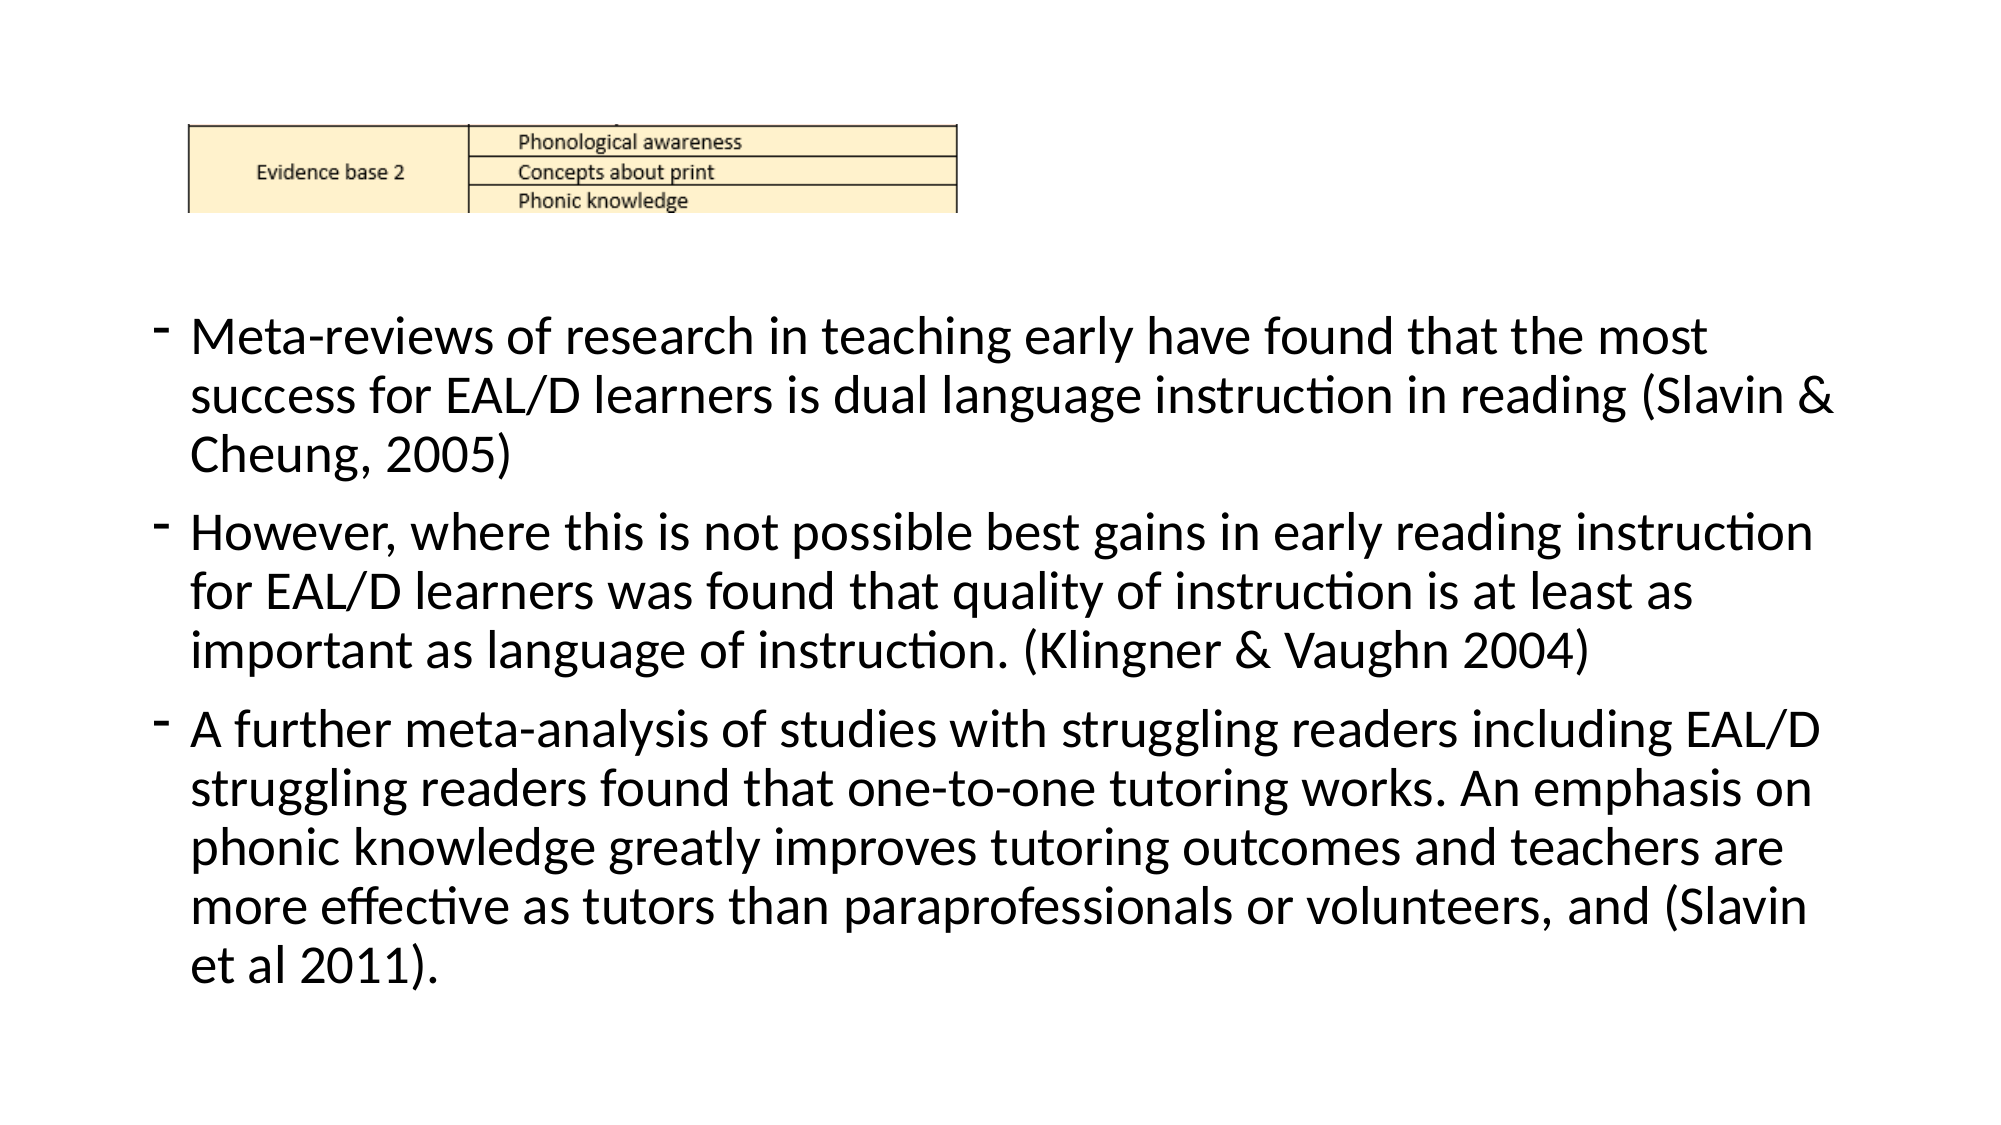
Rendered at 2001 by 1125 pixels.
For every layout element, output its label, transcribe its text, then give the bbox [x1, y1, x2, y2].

picture [168, 124, 972, 213]
list Meta-reviews of research in teaching early have found that the most success for EAL/D learners is dual language instruction in reading (Slavin & Cheung, 2005) However, where this is not possible best gains in early reading instruction for EAL/D learners was found that quality of instruction is at least as important as language of instruction. (Klingner & Vaughn 2004) A further meta-analysis of studies with struggling readers including EAL/D struggling readers found that one-to-one tutoring works. An emphasis on phonic knowledge greatly improves tutoring outcomes and teachers are more effective as tutors than paraprofessionals or volunteers, and (Slavin et al 2011). [137, 299, 1863, 1014]
